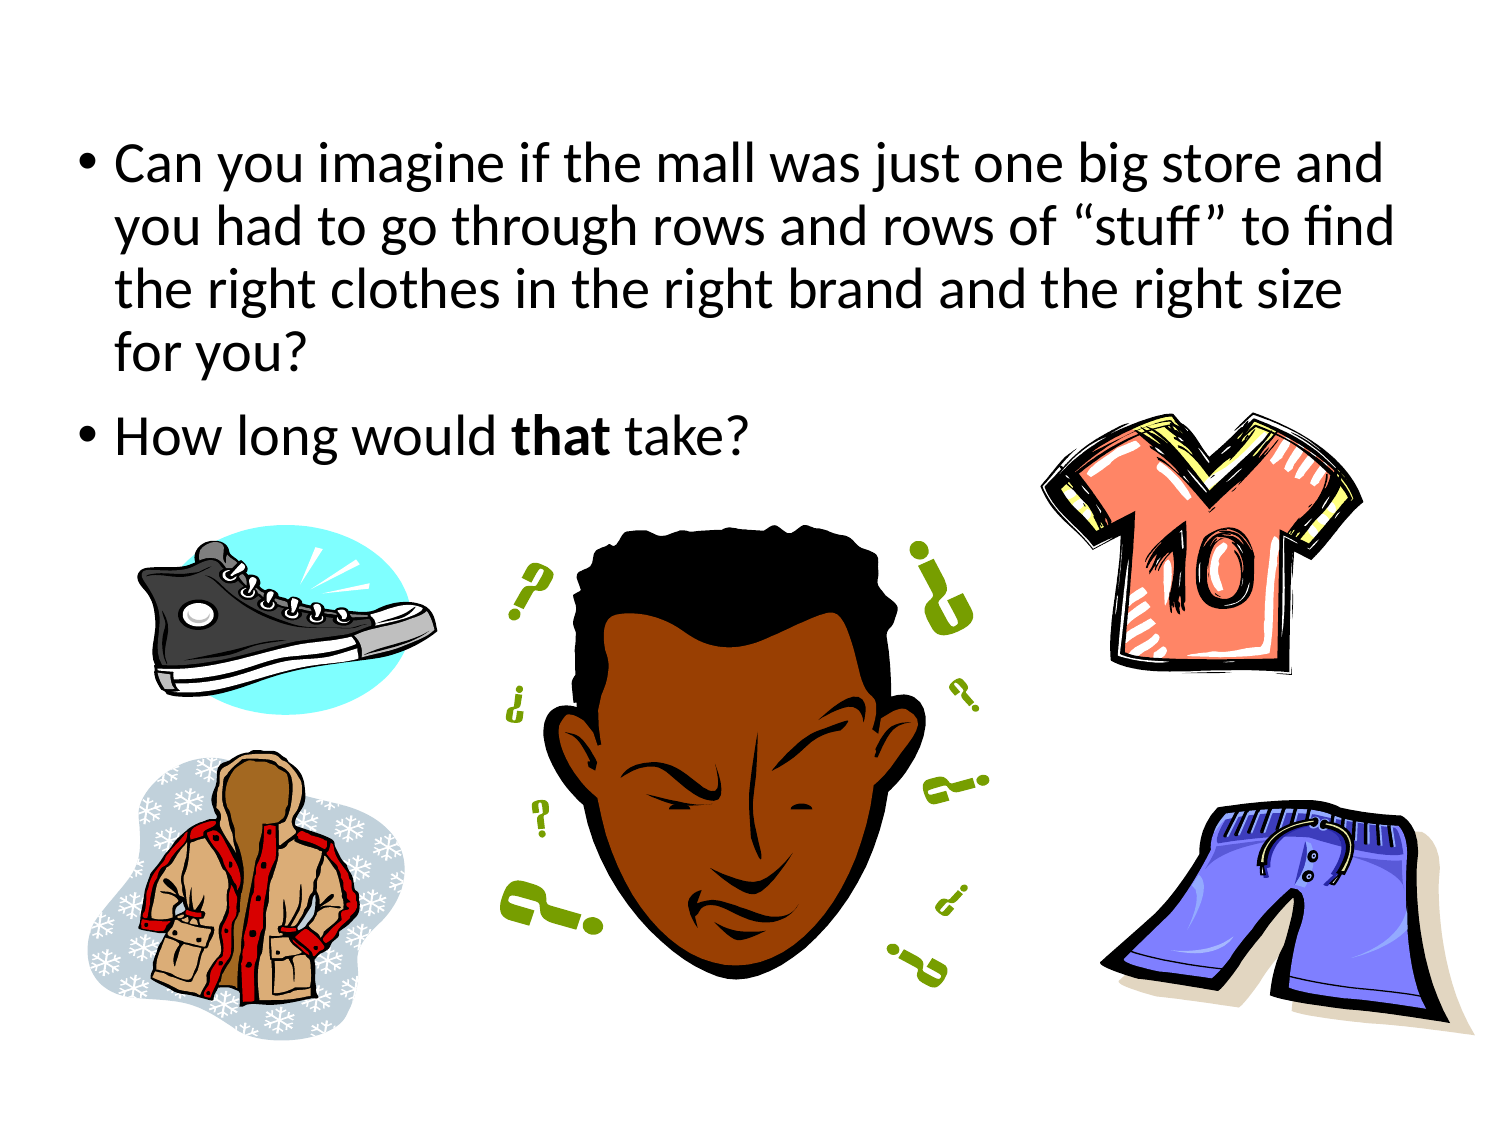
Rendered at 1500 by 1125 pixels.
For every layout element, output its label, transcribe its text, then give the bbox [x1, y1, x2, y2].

picture [137, 524, 438, 715]
picture [499, 524, 990, 988]
picture [1040, 412, 1364, 675]
picture [1099, 799, 1475, 1036]
list Can you imagine if the mall was just one big store and you had to go through rows and rows of “stuff” to find the right clothes in the right brand and the right size for you? How long would that take? [62, 125, 1413, 846]
picture [87, 749, 405, 1041]
